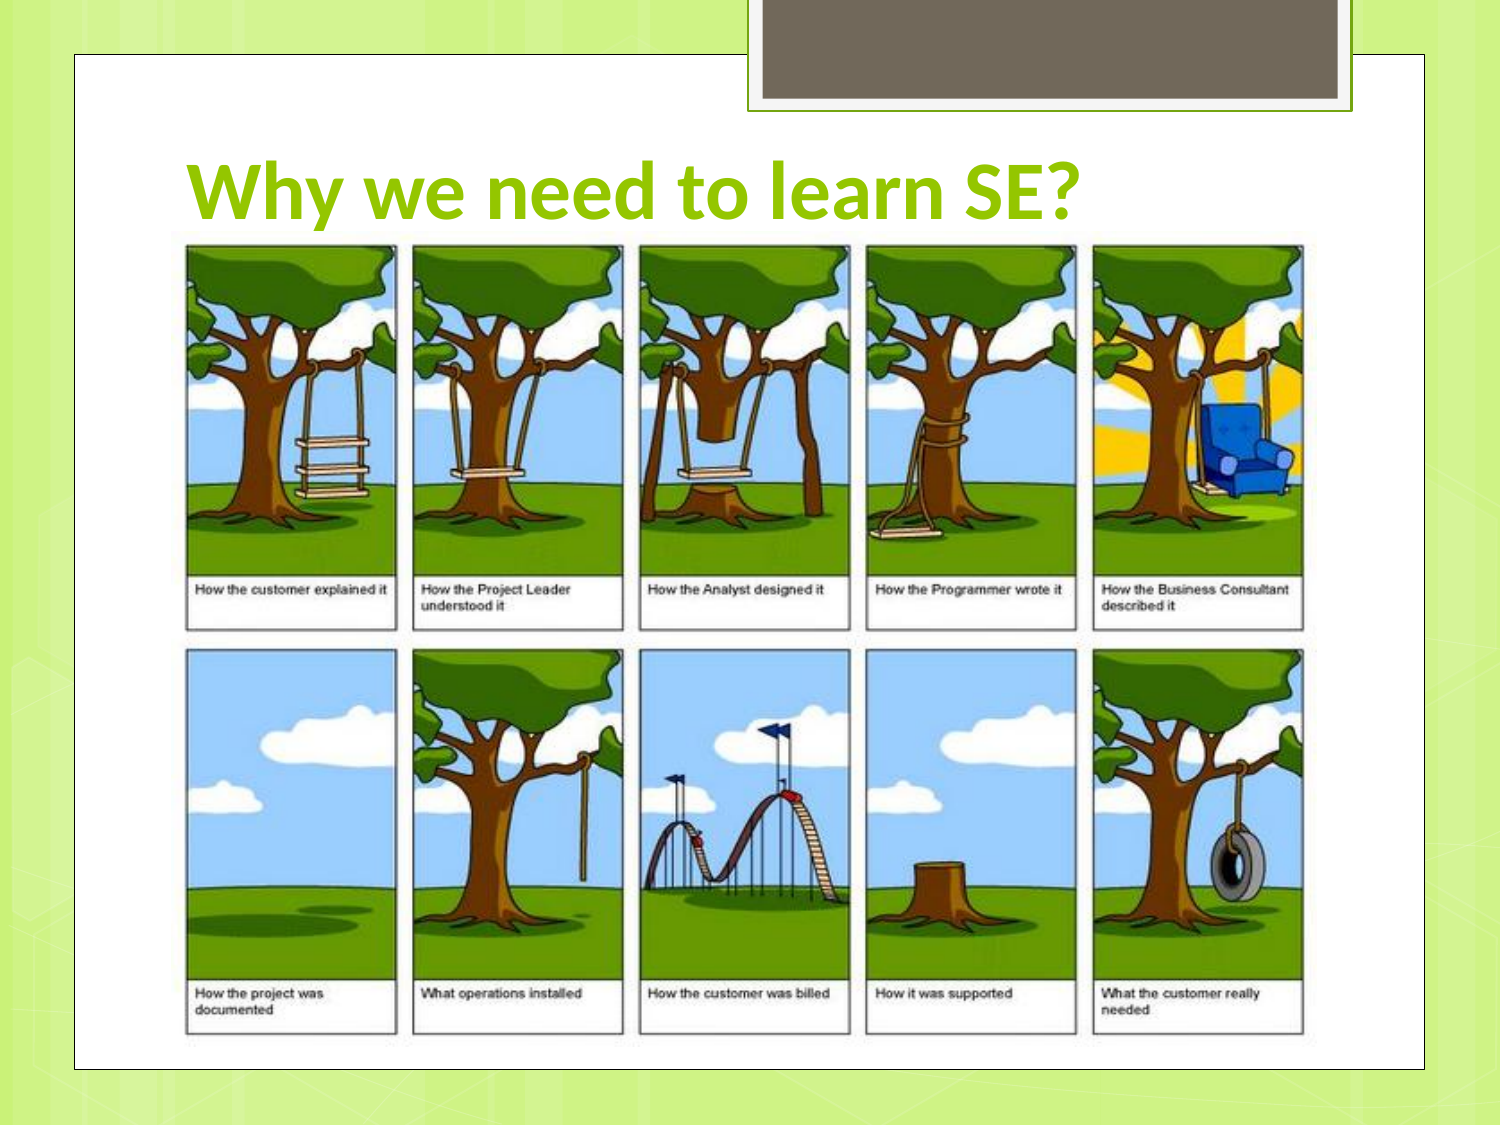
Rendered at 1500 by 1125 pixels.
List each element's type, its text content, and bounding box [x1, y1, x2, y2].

title Why we need to learn SE? [171, 113, 1324, 244]
picture [170, 231, 1318, 1047]
